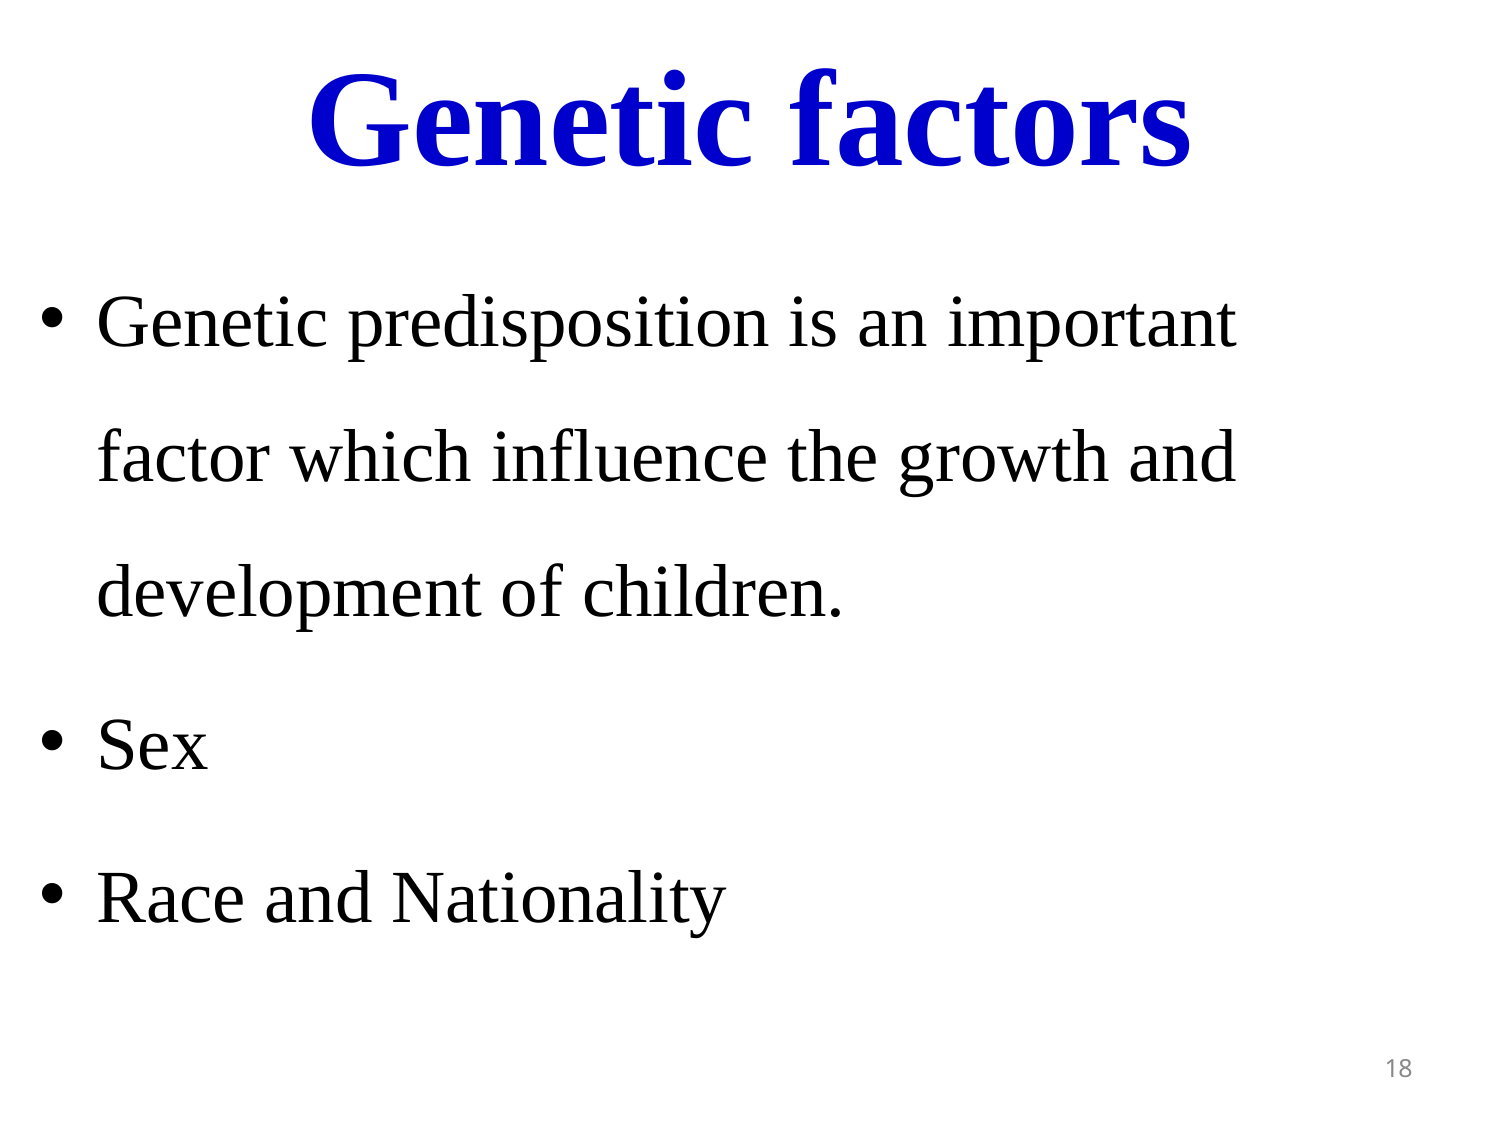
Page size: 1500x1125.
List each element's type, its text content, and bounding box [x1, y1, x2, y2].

text_box Genetic predisposition is an important factor which influence the growth and development of children. Sex Race and Nationality [37, 224, 1311, 938]
title Genetic factors [303, 26, 1197, 217]
slide_number 18 [1380, 1060, 1415, 1125]
